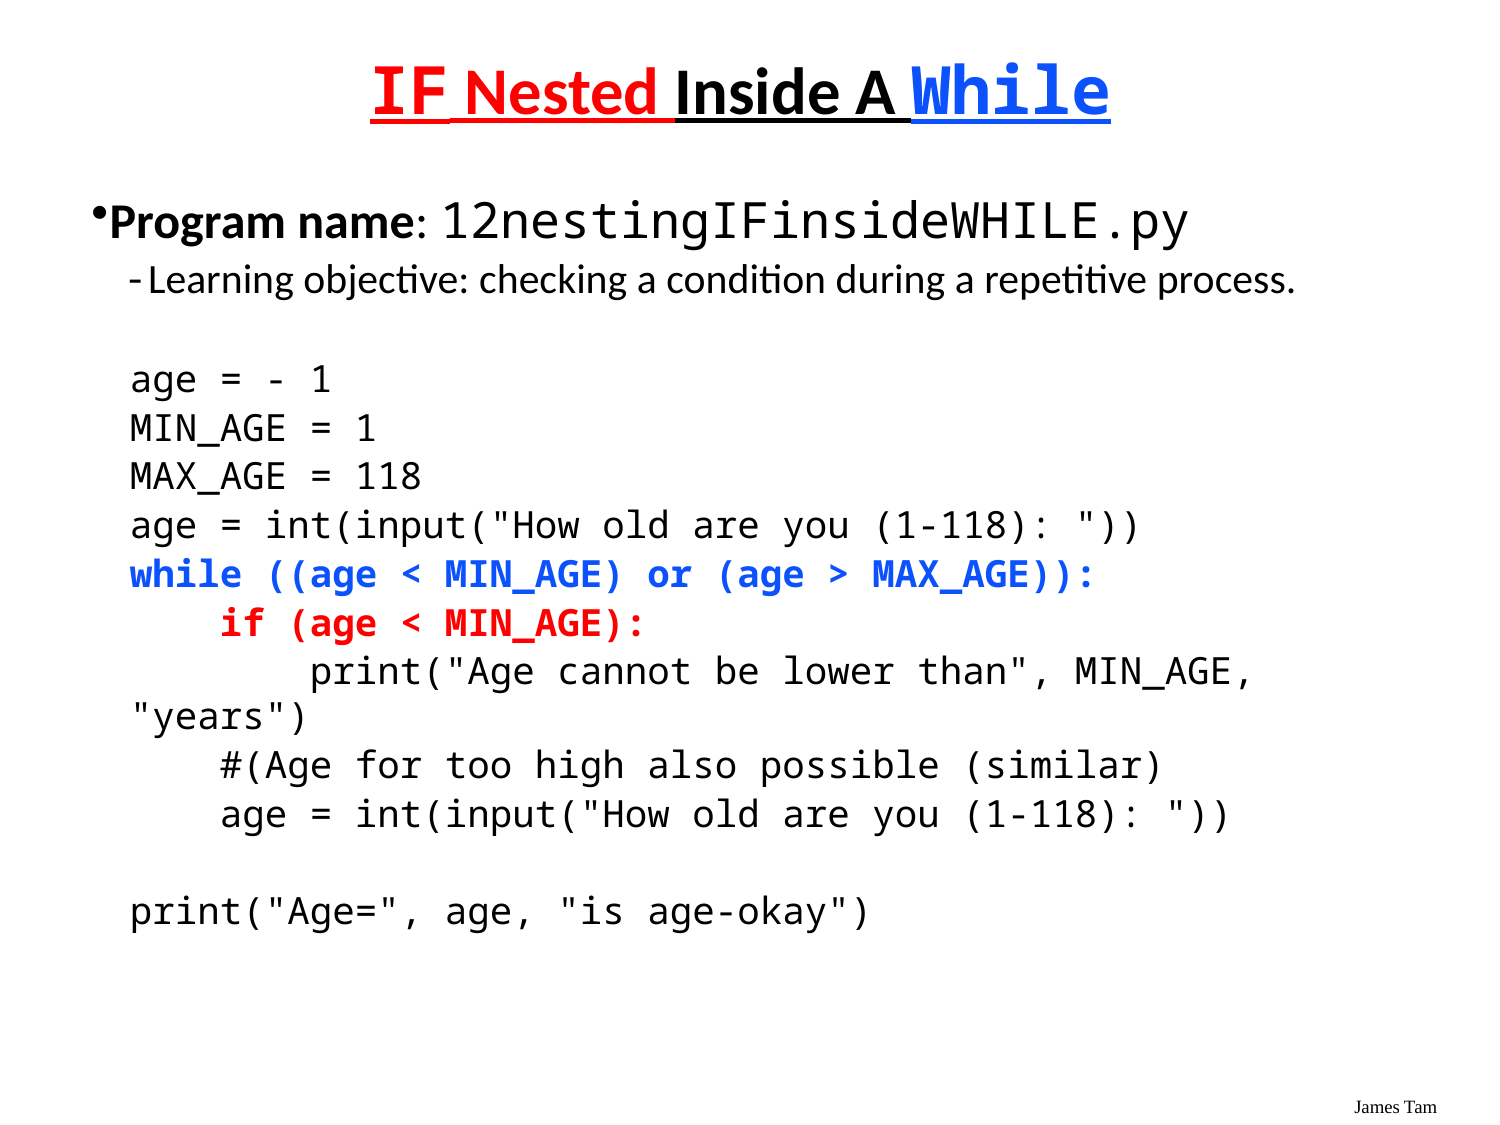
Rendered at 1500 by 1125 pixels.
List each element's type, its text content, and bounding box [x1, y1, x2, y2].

title IF Nested Inside A While [70, 49, 1411, 136]
list Program name: 12nestingIFinsideWHILE.py Learning objective: checking a condition during a repetitive process. age = - 1 MIN_AGE = 1 MAX_AGE = 118 age = int(input("How old are you (1-118): ")) while ((age < MIN_AGE) or (age > MAX_AGE)): if (age < MIN_AGE): print("Age cannot be lower than", MIN_AGE, "years") #(Age for too high also possible (similar) age = int(input("How old are you (1-118): ")) print("Age=", age, "is age-okay") [76, 180, 1418, 1062]
